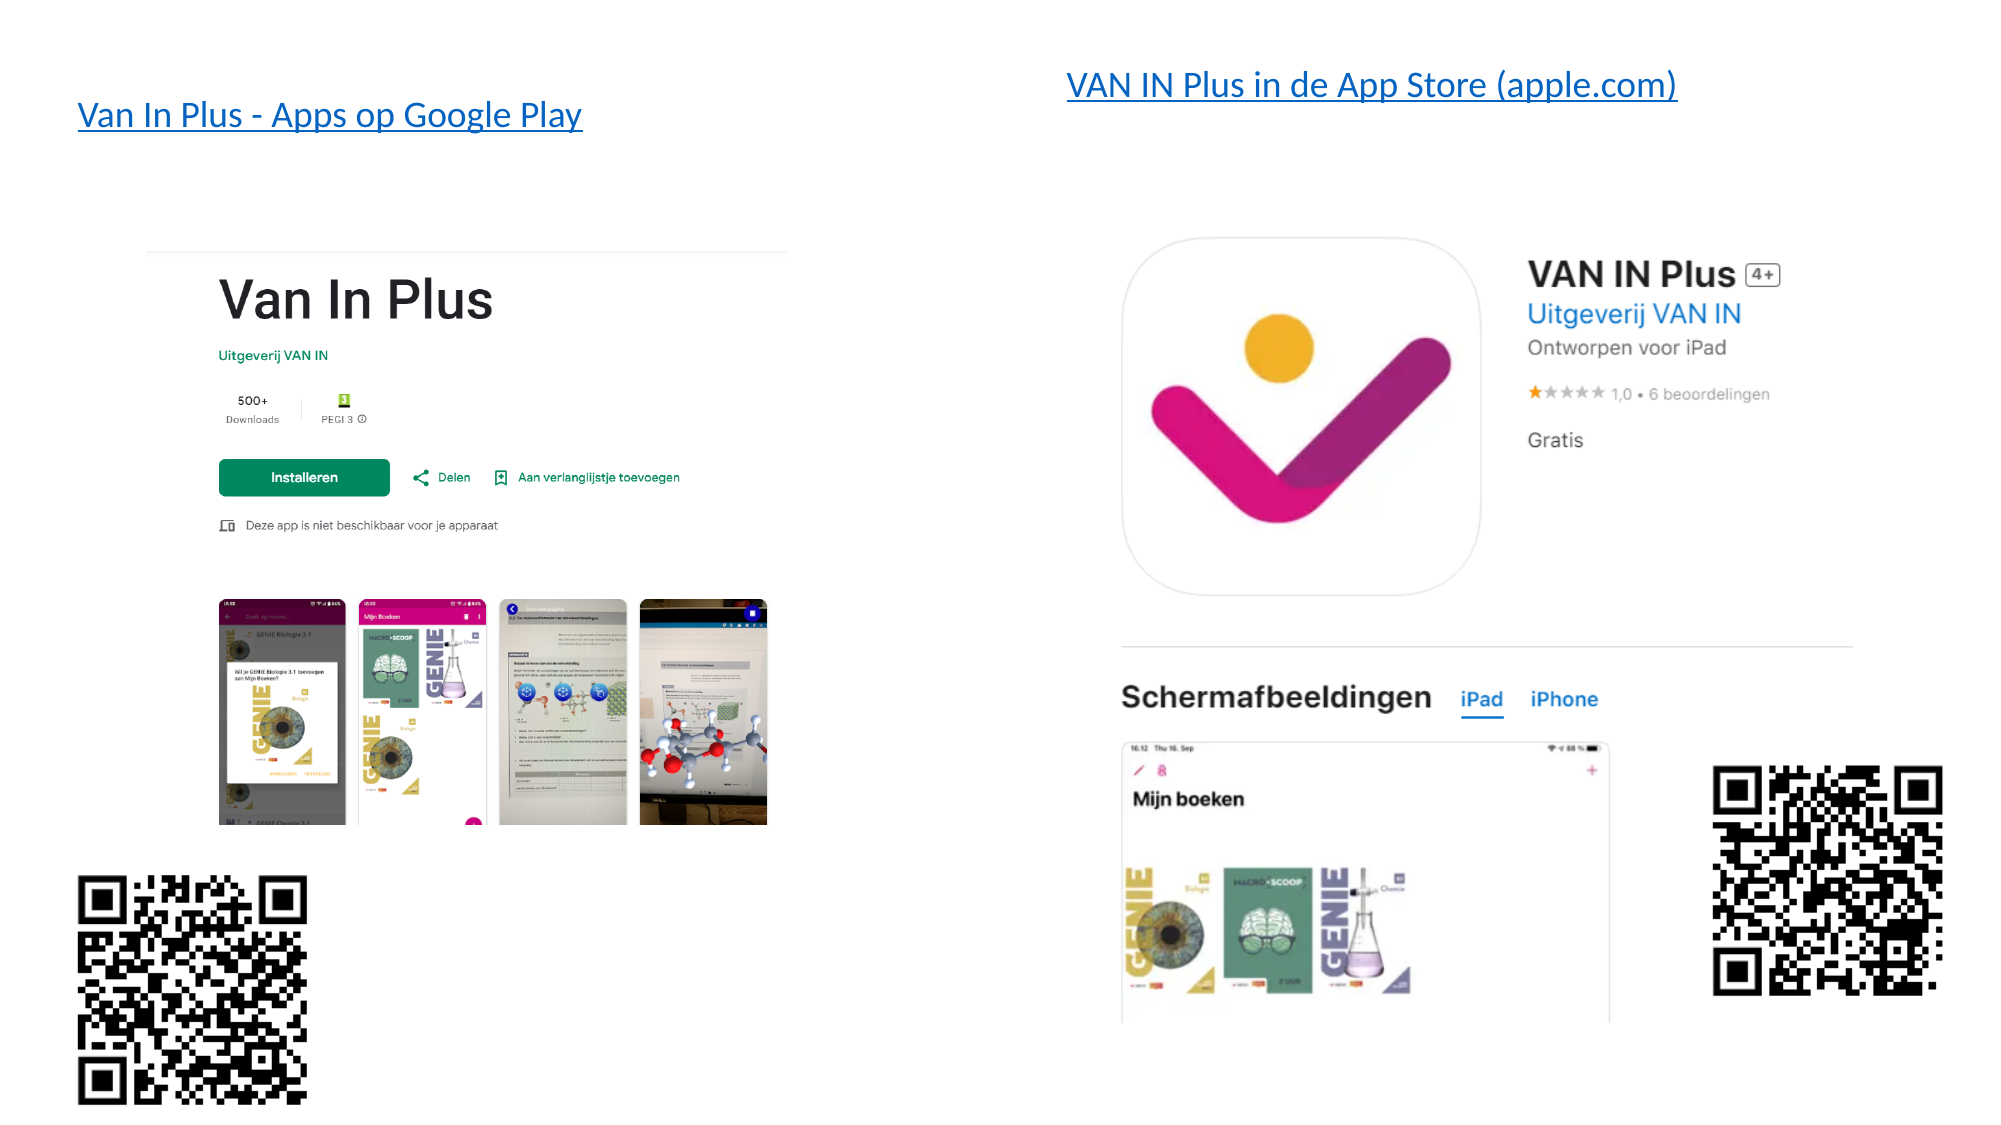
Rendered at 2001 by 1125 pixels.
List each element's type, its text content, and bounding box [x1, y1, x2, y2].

text_box VAN IN Plus in de App Store (apple.com) [1051, 52, 2000, 112]
text_box Van In Plus - Apps op Google Play [63, 82, 1063, 143]
picture [146, 251, 787, 825]
picture [1100, 207, 1960, 1023]
picture [62, 869, 322, 1120]
